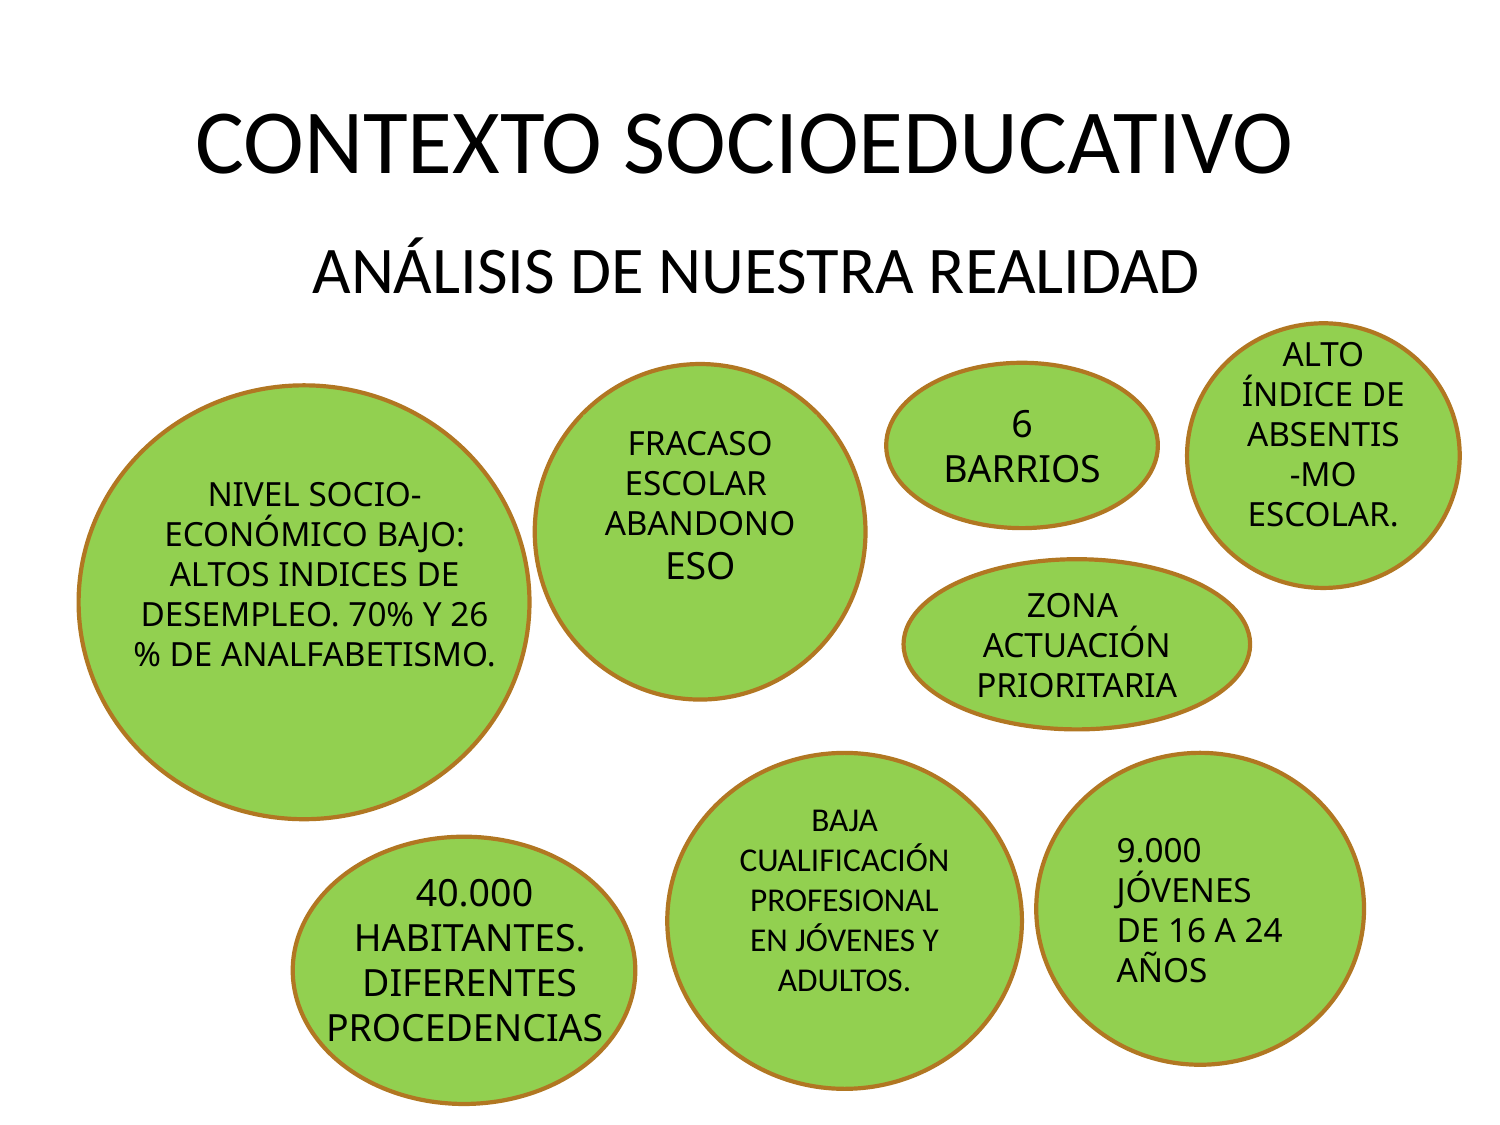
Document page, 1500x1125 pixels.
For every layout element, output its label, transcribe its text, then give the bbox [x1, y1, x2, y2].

title CONTEXTO SOCIOEDUCATIVO [141, 42, 1348, 219]
text_box ALTO ÍNDICE DE ABSENTIS-MO ESCOLAR. [1187, 323, 1460, 588]
text_box ZONA ACTUACIÓN PRIORITARIA [903, 559, 1251, 730]
text_box BAJA CUALIFICACIÓN PROFESIONAL EN JÓVENES Y ADULTOS. [667, 752, 1022, 1089]
text_box 6 BARRIOS [886, 362, 1158, 529]
list ANÁLISIS DE NUESTRA REALIDAD [76, 219, 1437, 1089]
text_box 9.000 JÓVENES DE 16 A 24 AÑOS [1036, 752, 1365, 1065]
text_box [292, 836, 642, 1105]
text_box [534, 363, 866, 700]
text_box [78, 385, 530, 820]
